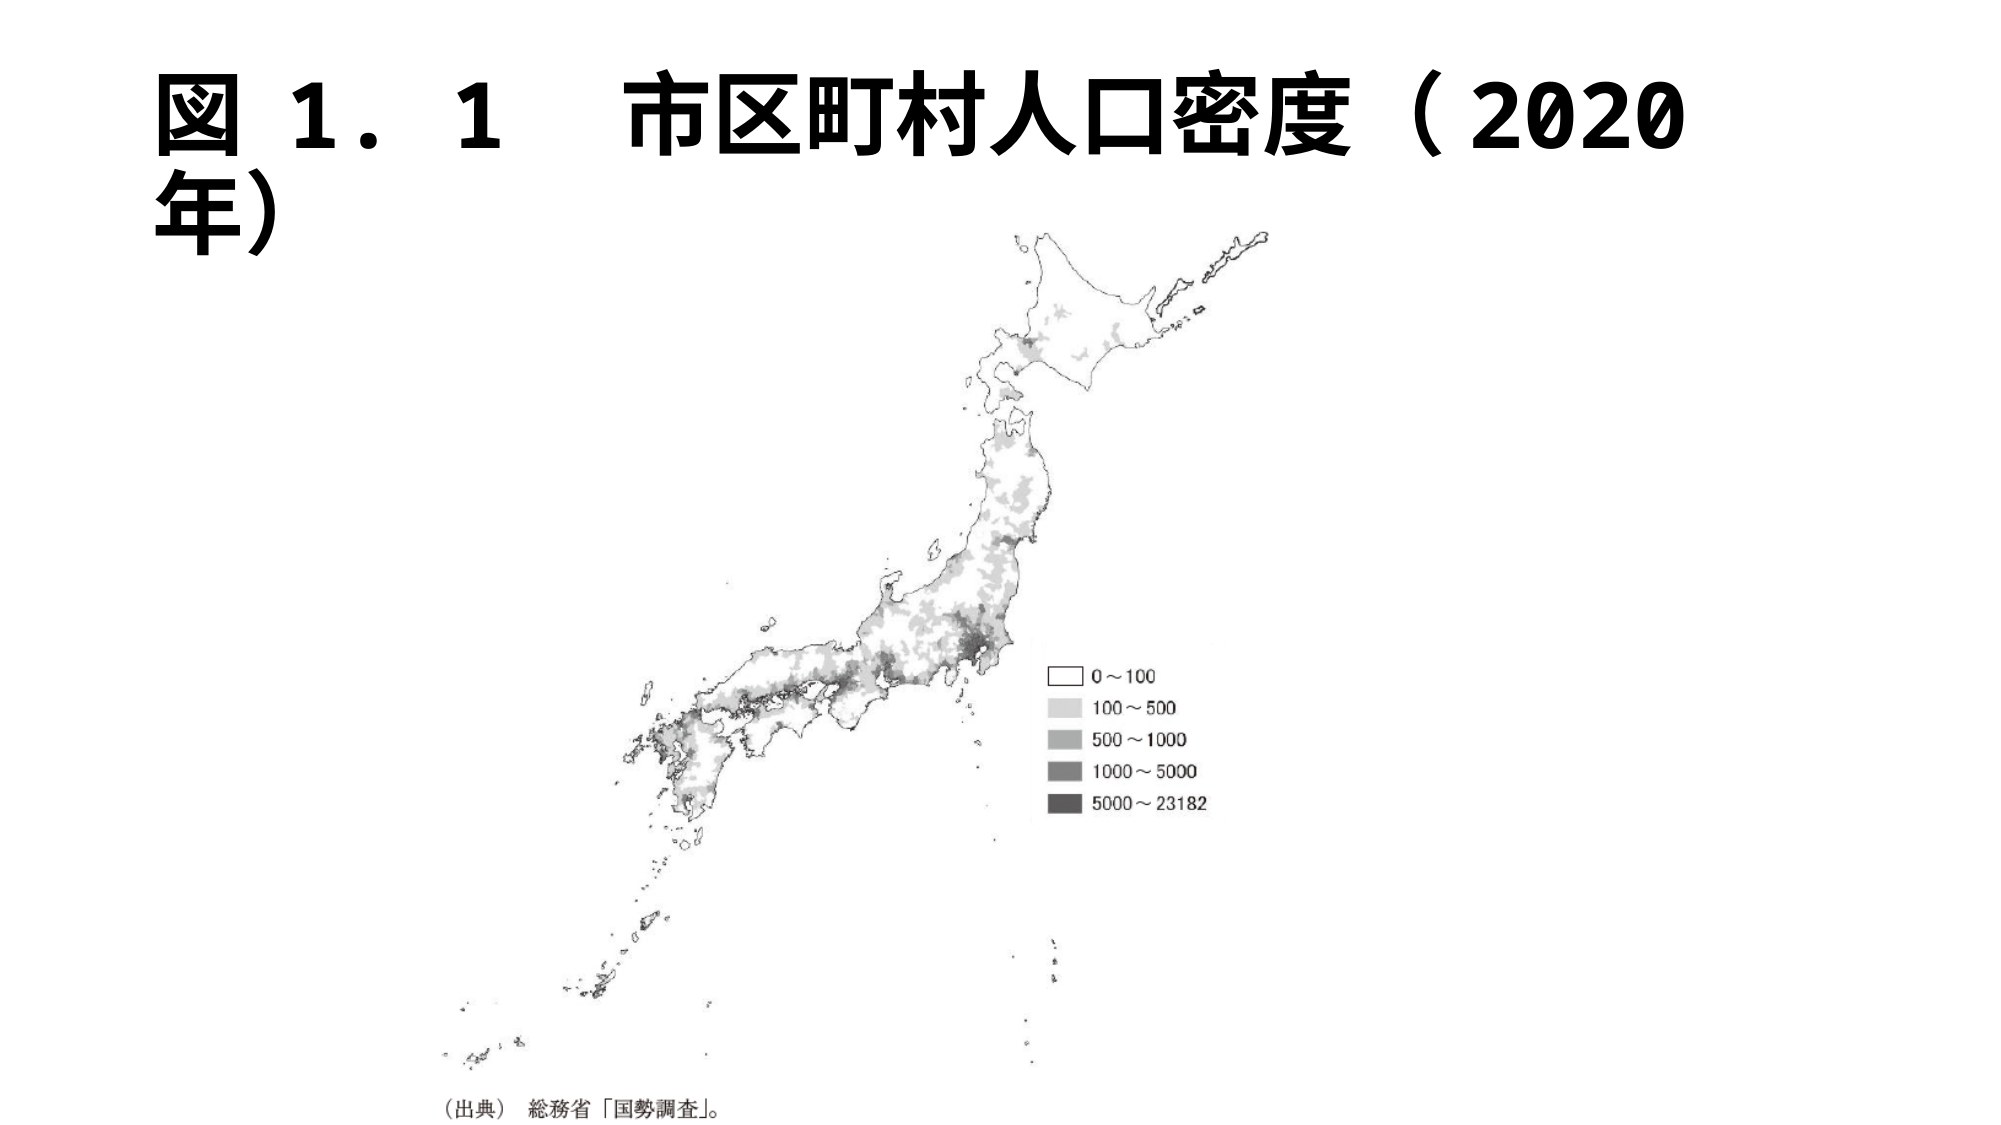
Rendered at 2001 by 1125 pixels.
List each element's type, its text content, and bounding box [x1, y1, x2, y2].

picture [432, 227, 1275, 1125]
title 図 1. 1 市区町村人口密度（2020年） [137, 59, 1863, 278]
